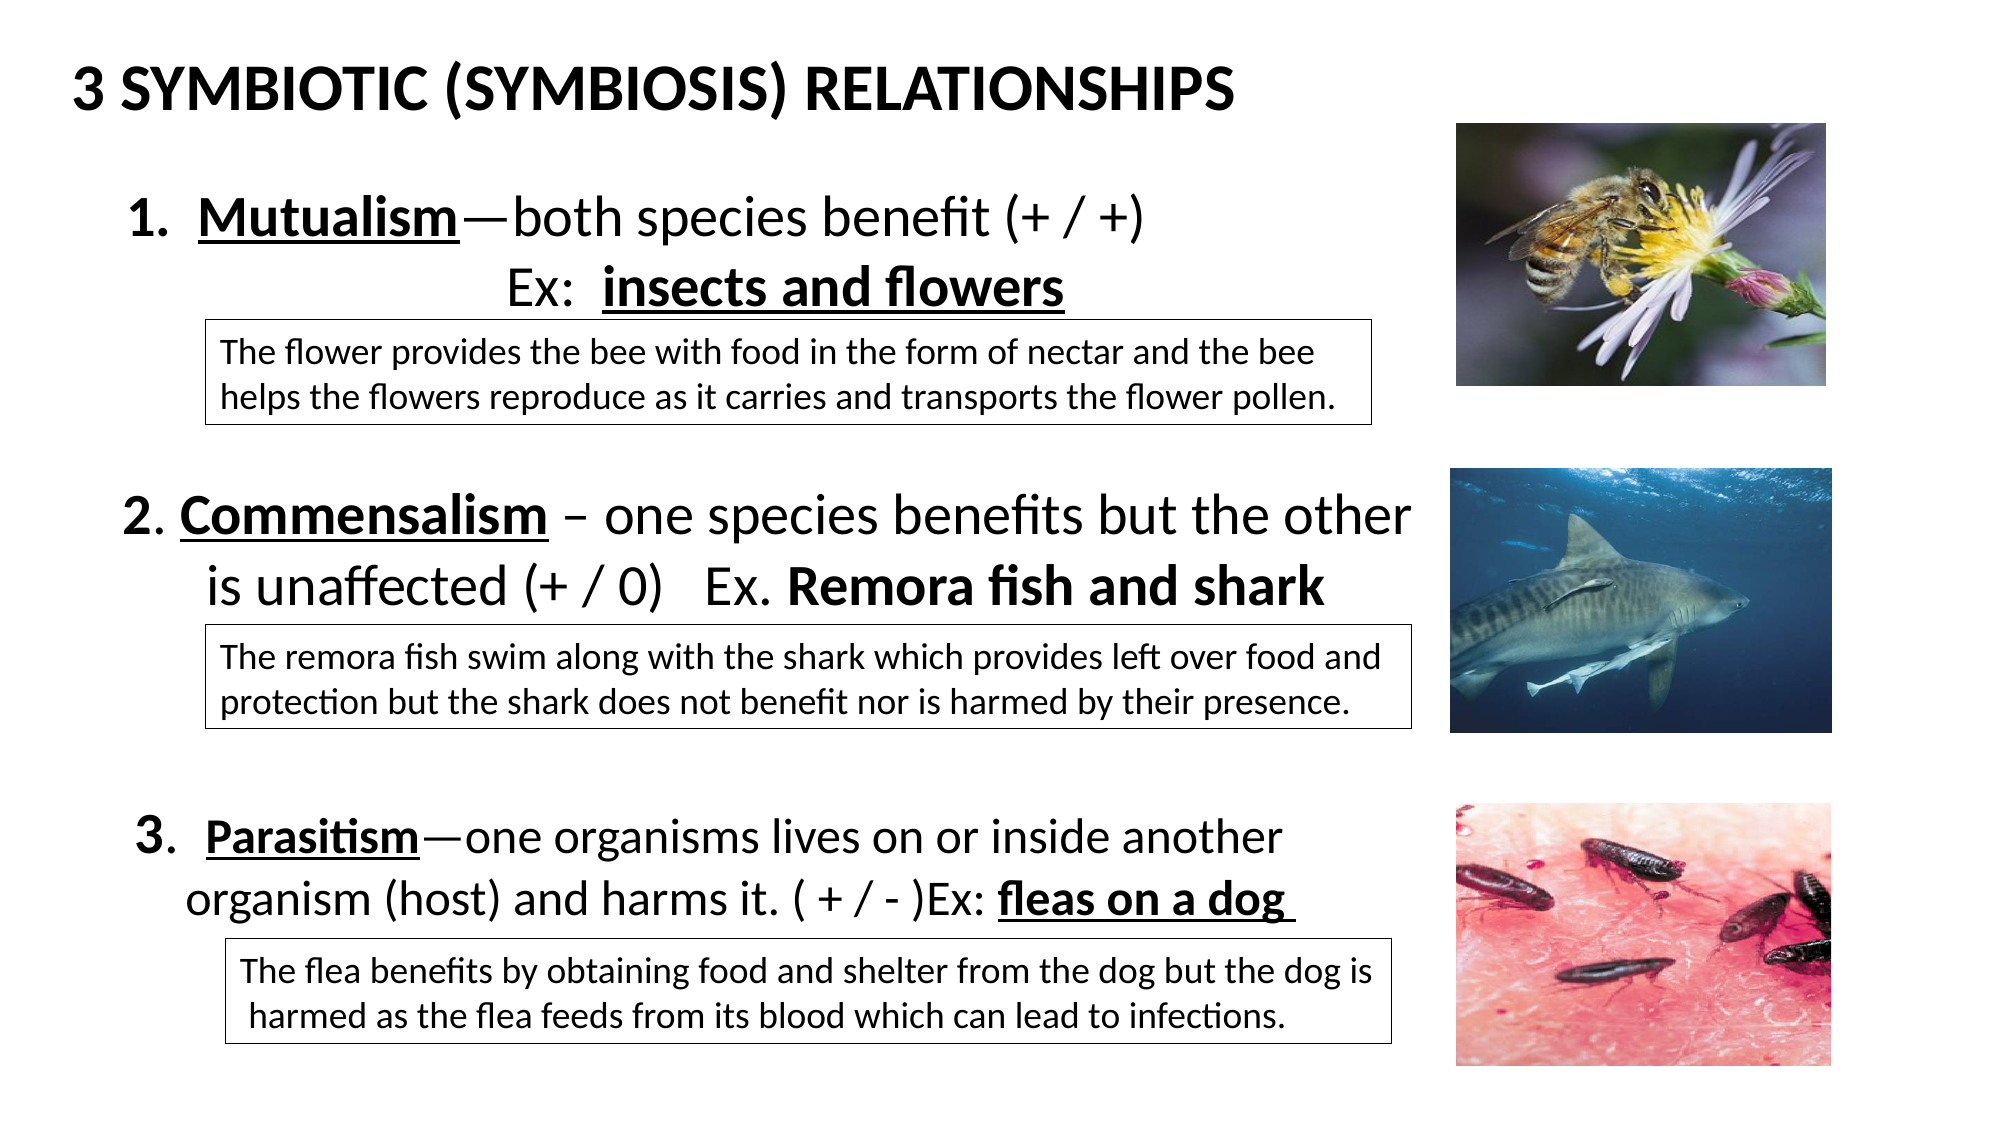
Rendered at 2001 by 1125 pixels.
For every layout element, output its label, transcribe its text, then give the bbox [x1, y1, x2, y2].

text_box 3. Parasitism—one organisms lives on or inside another organism (host) and harms it. ( + / - )Ex: fleas on a dog [86, 787, 1424, 933]
text_box 3 SYMBIOTIC (SYMBIOSIS) RELATIONSHIPS [56, 36, 1520, 131]
text_box The flea benefits by obtaining food and shelter from the dog but the dog is harmed as the flea feeds from its blood which can lead to infections. [225, 938, 1392, 1044]
picture [1456, 123, 1826, 386]
text_box 2. Commensalism – one species benefits but the other is unaffected (+ / 0) Ex. Remora fish and shark [107, 469, 1433, 625]
text_box The remora fish swim along with the shark which provides left over food and protection but the shark does not benefit nor is harmed by their presence. [205, 624, 1412, 729]
picture [1456, 803, 1832, 1066]
text_box 1. Mutualism—both species benefit (+ / +) Ex: insects and flowers [111, 170, 1437, 326]
picture [1450, 468, 1832, 733]
text_box The flower provides the bee with food in the form of nectar and the bee helps the flowers reproduce as it carries and transports the flower pollen. [205, 319, 1372, 425]
